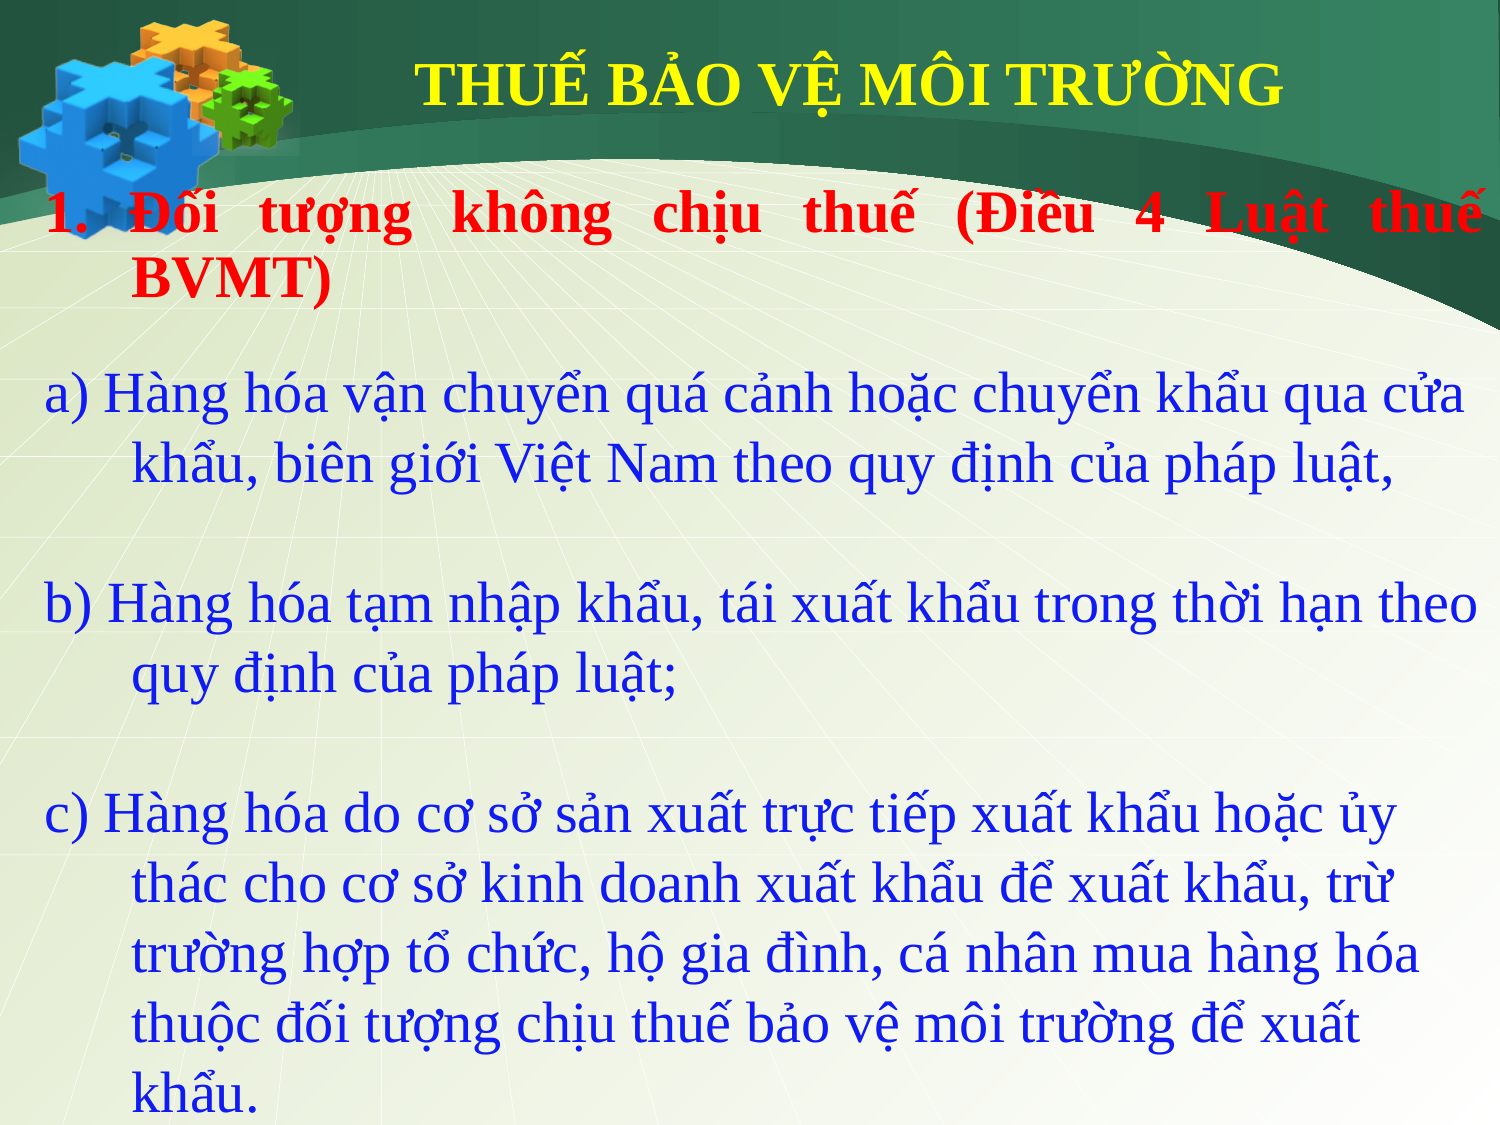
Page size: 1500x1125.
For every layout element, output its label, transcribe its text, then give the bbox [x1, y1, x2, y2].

text_box 1. Đối tượng không chịu thuế (Điều 4 Luật thuế BVMT) a) Hàng hóa vận chuyển quá cảnh hoặc chuyển khẩu qua cửa khẩu, biên giới Việt Nam theo quy định của pháp luật, b) Hàng hóa tạm nhập khẩu, tái xuất khẩu trong thời hạn theo quy định của pháp luật; c) Hàng hóa do cơ sở sản xuất trực tiếp xuất khẩu hoặc ủy thác cho cơ sở kinh doanh xuất khẩu để xuất khẩu, trừ trường hợp tổ chức, hộ gia đình, cá nhân mua hàng hóa thuộc đối tượng chịu thuế bảo vệ môi trường để xuất khẩu. [29, 172, 1500, 1125]
picture [0, 18, 300, 252]
title THUẾ BẢO VỆ MÔI TRƯỜNG [243, 34, 1457, 127]
